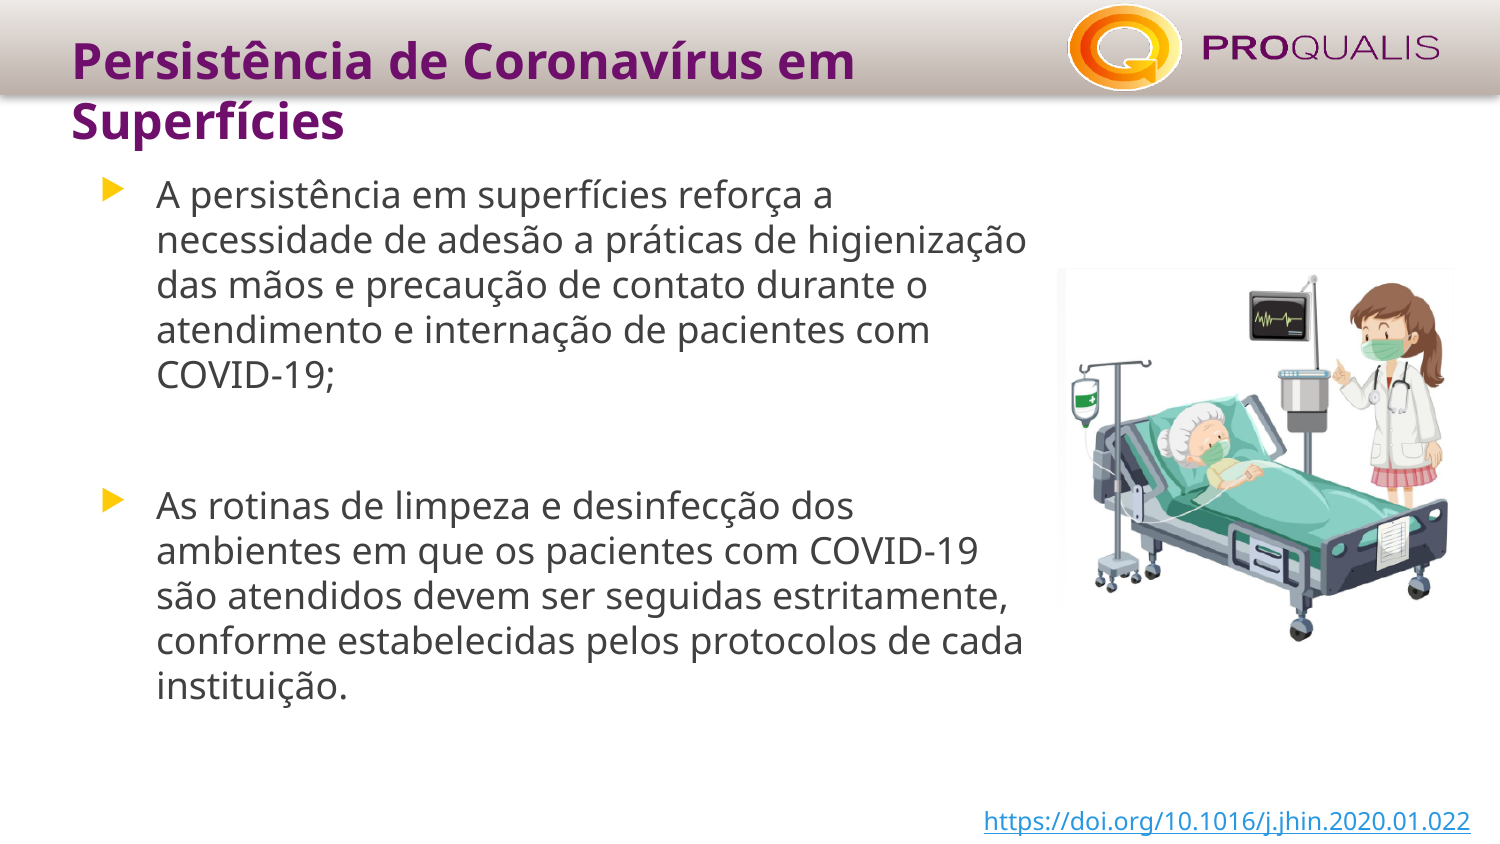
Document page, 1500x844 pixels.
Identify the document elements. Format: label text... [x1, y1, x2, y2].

picture [1057, 0, 1458, 96]
list A persistência em superfícies reforça a necessidade de adesão a práticas de higienização das mãos e precaução de contato durante o atendimento e internação de pacientes com COVID-19; As rotinas de limpeza e desinfecção dos ambientes em que os pacientes com COVID-19 são atendidos devem ser seguidas estritamente, conforme estabelecidas pelos protocolos de cada instituição. [88, 164, 1046, 786]
picture [1056, 267, 1454, 663]
title Persistência de Coronavírus em Superfícies [56, 22, 1099, 95]
text_box https://doi.org/10.1016/j.jhin.2020.01.022 [968, 798, 1486, 844]
